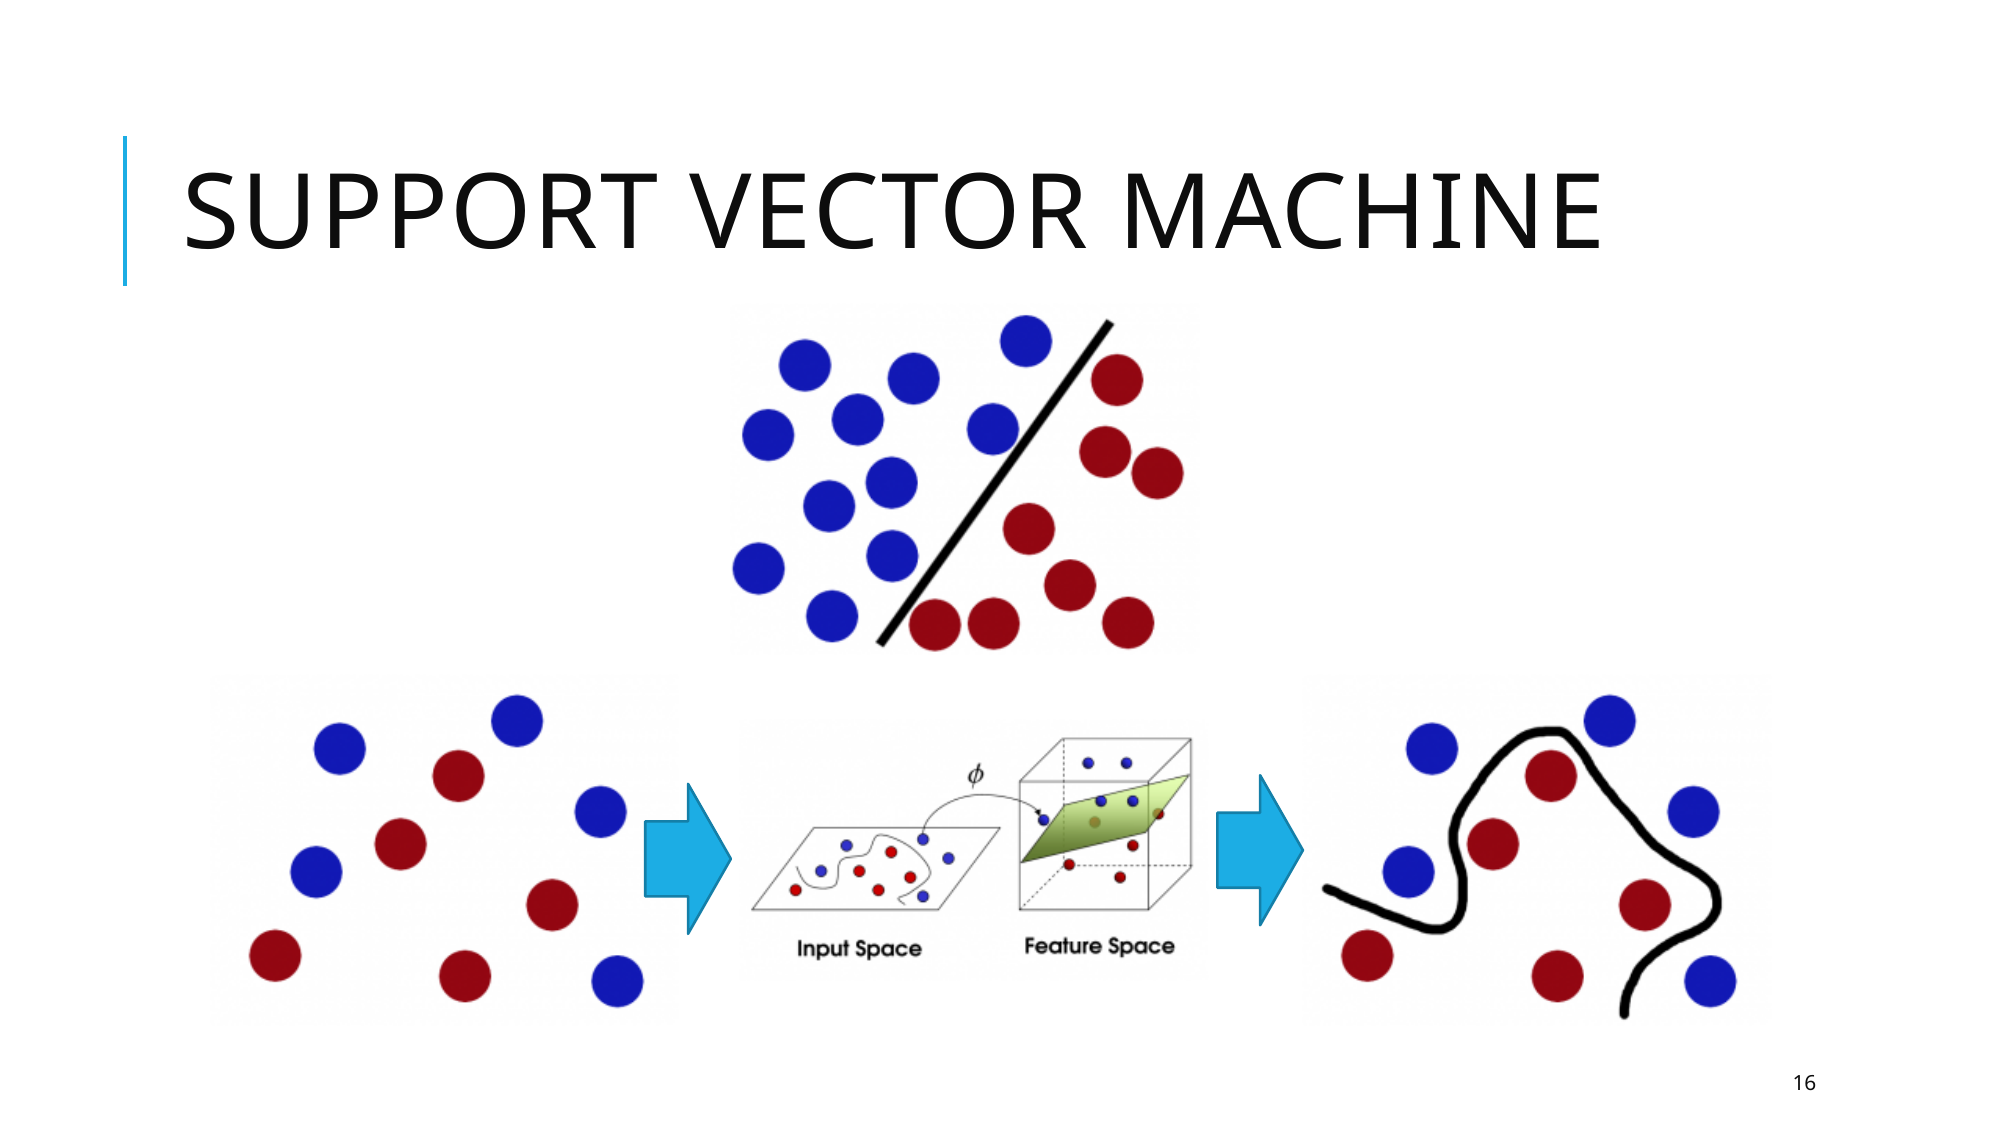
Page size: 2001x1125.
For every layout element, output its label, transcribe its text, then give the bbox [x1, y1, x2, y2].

picture [209, 674, 680, 1027]
picture [730, 303, 1200, 656]
text_box [686, 782, 732, 936]
slide_number 16 [1777, 1061, 1938, 1107]
title Support Vector Machine [168, 96, 1763, 342]
picture [1302, 674, 1772, 1027]
picture [739, 719, 1209, 981]
text_box [1216, 773, 1295, 927]
